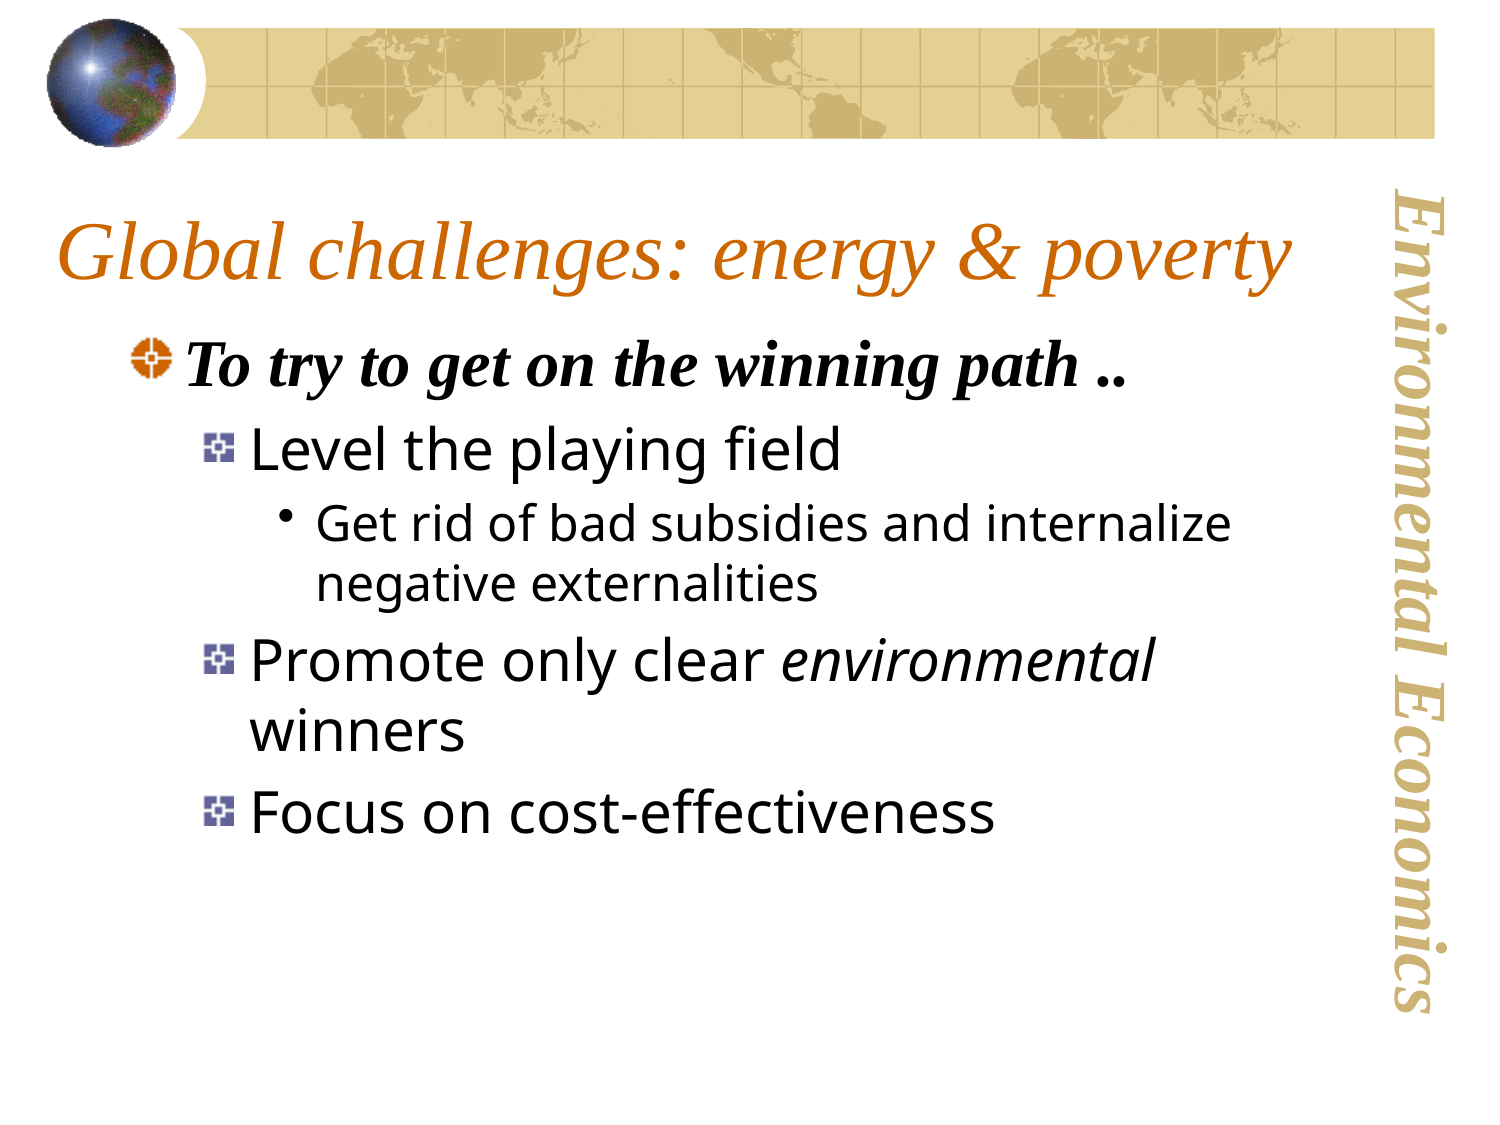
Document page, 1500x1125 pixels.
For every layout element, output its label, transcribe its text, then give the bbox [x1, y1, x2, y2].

picture [127, 336, 175, 384]
picture [202, 642, 234, 674]
picture [202, 431, 234, 462]
picture [202, 794, 234, 826]
title Global challenges: energy & poverty [40, 152, 1316, 341]
list To try to get on the winning path .. Level the playing field Get rid of bad subsidies and internalize negative externalities Promote only clear environmental winners Focus on cost-effectiveness [112, 312, 1388, 423]
picture [42, 14, 190, 151]
